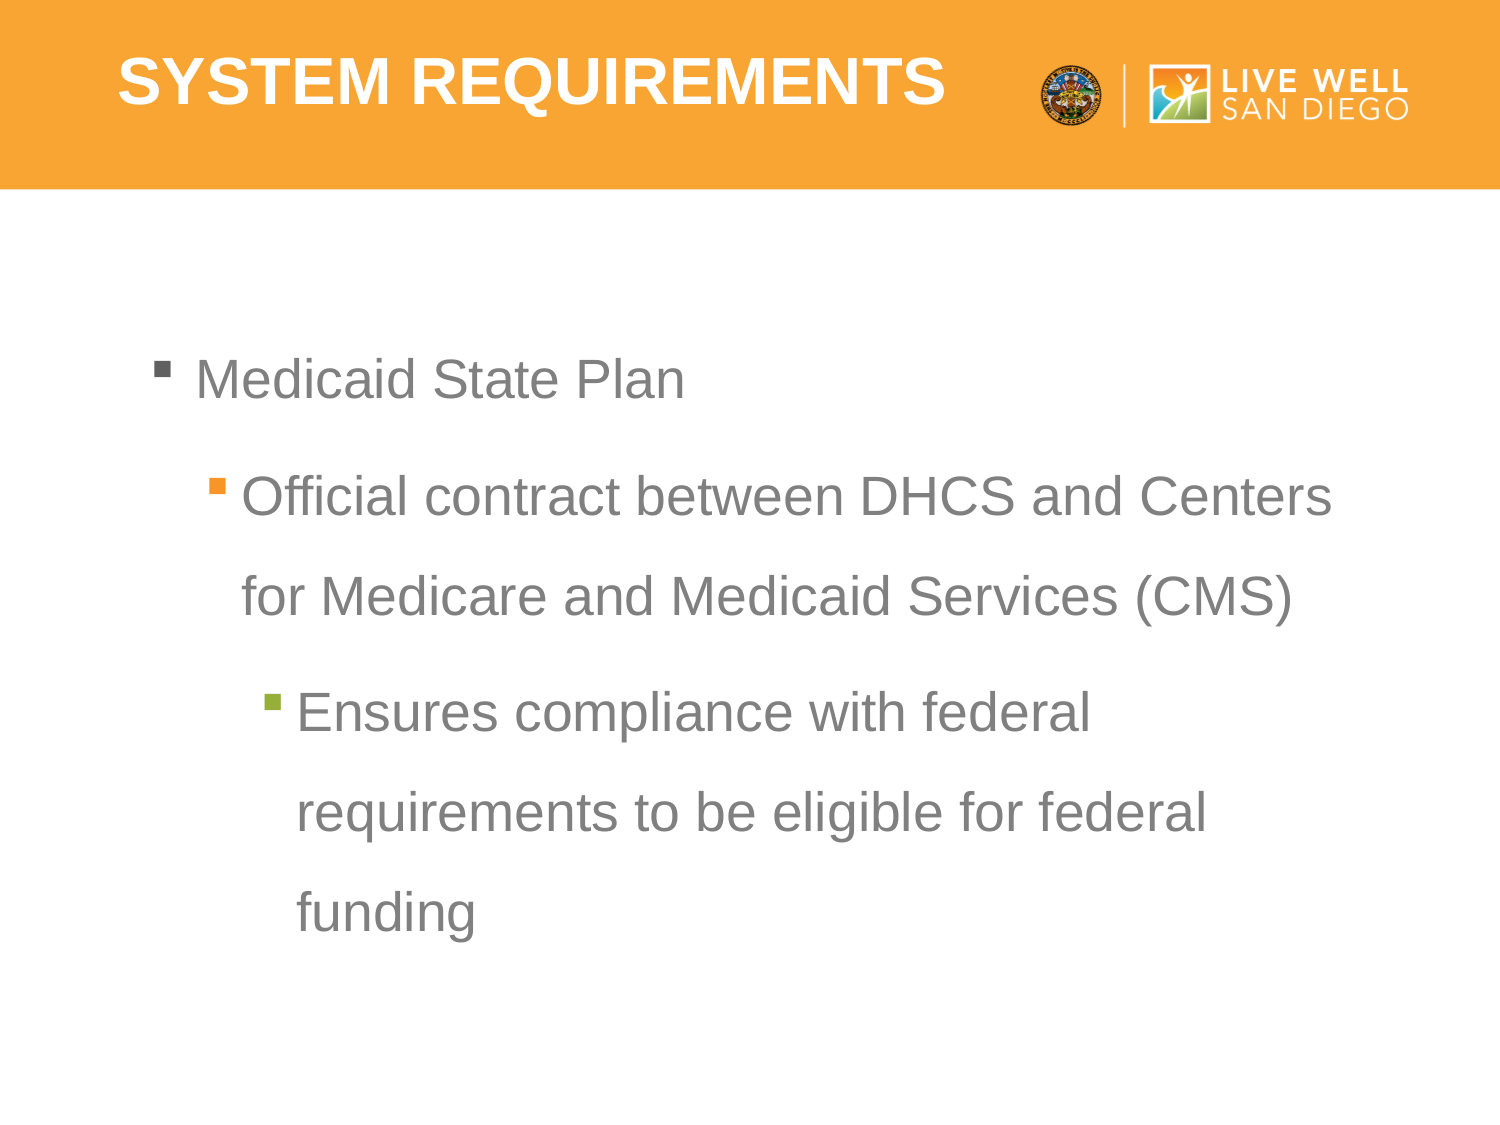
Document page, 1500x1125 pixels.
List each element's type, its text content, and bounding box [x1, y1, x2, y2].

text_box Medicaid State Plan Official contract between DHCS and Centers for Medicare and Medicaid Services (CMS) Ensures compliance with federal requirements to be eligible for federal funding [135, 302, 1373, 963]
picture [0, 0, 1500, 1125]
text_box System requirements [102, 39, 1026, 134]
